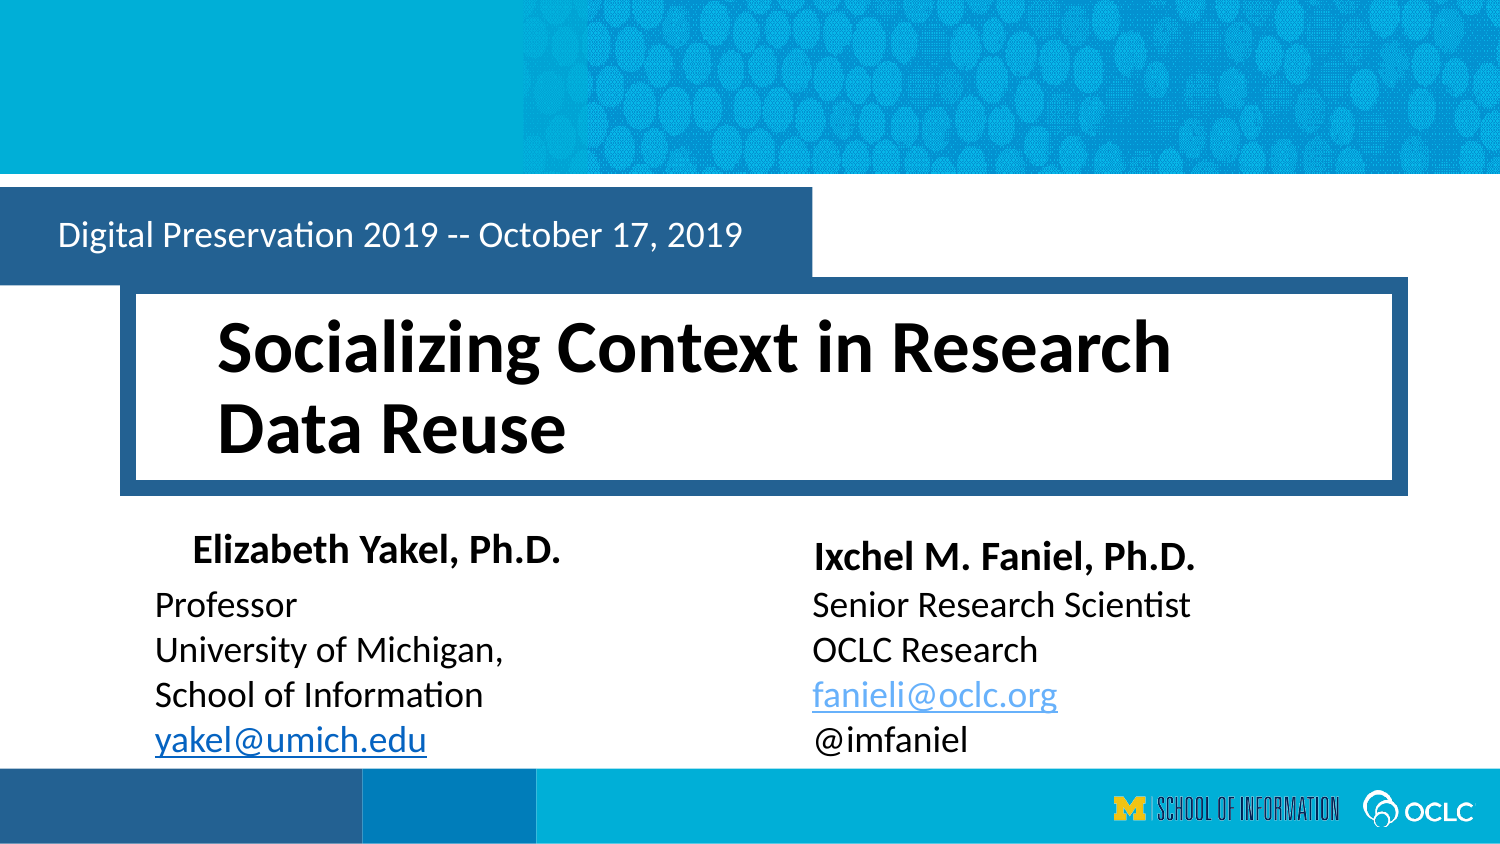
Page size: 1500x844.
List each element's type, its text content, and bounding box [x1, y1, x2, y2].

picture [1300, 797, 1304, 808]
list Digital Preservation 2019 -- October 17, 2019 [0, 187, 813, 286]
text_box Professor University of Michigan, School of Information yakel@umich.edu [154, 580, 671, 768]
text_box Ixchel M. Faniel, Ph.D. [813, 521, 1212, 580]
picture [1332, 797, 1338, 820]
text_box Elizabeth Yakel, Ph.D. [192, 514, 578, 580]
picture [1322, 798, 1326, 820]
picture [1246, 797, 1253, 820]
picture [1275, 797, 1281, 820]
picture [1115, 797, 1145, 820]
picture [1285, 797, 1289, 820]
picture [1298, 809, 1305, 820]
list Socializing Context in Research Data Reuse [120, 277, 1408, 496]
picture [1308, 797, 1313, 820]
text_box Senior Research Scientist OCLC Research fanieli@oclc.org @imfaniel [812, 580, 1328, 768]
picture [1229, 797, 1234, 820]
picture [1207, 797, 1211, 820]
picture [1257, 797, 1261, 820]
